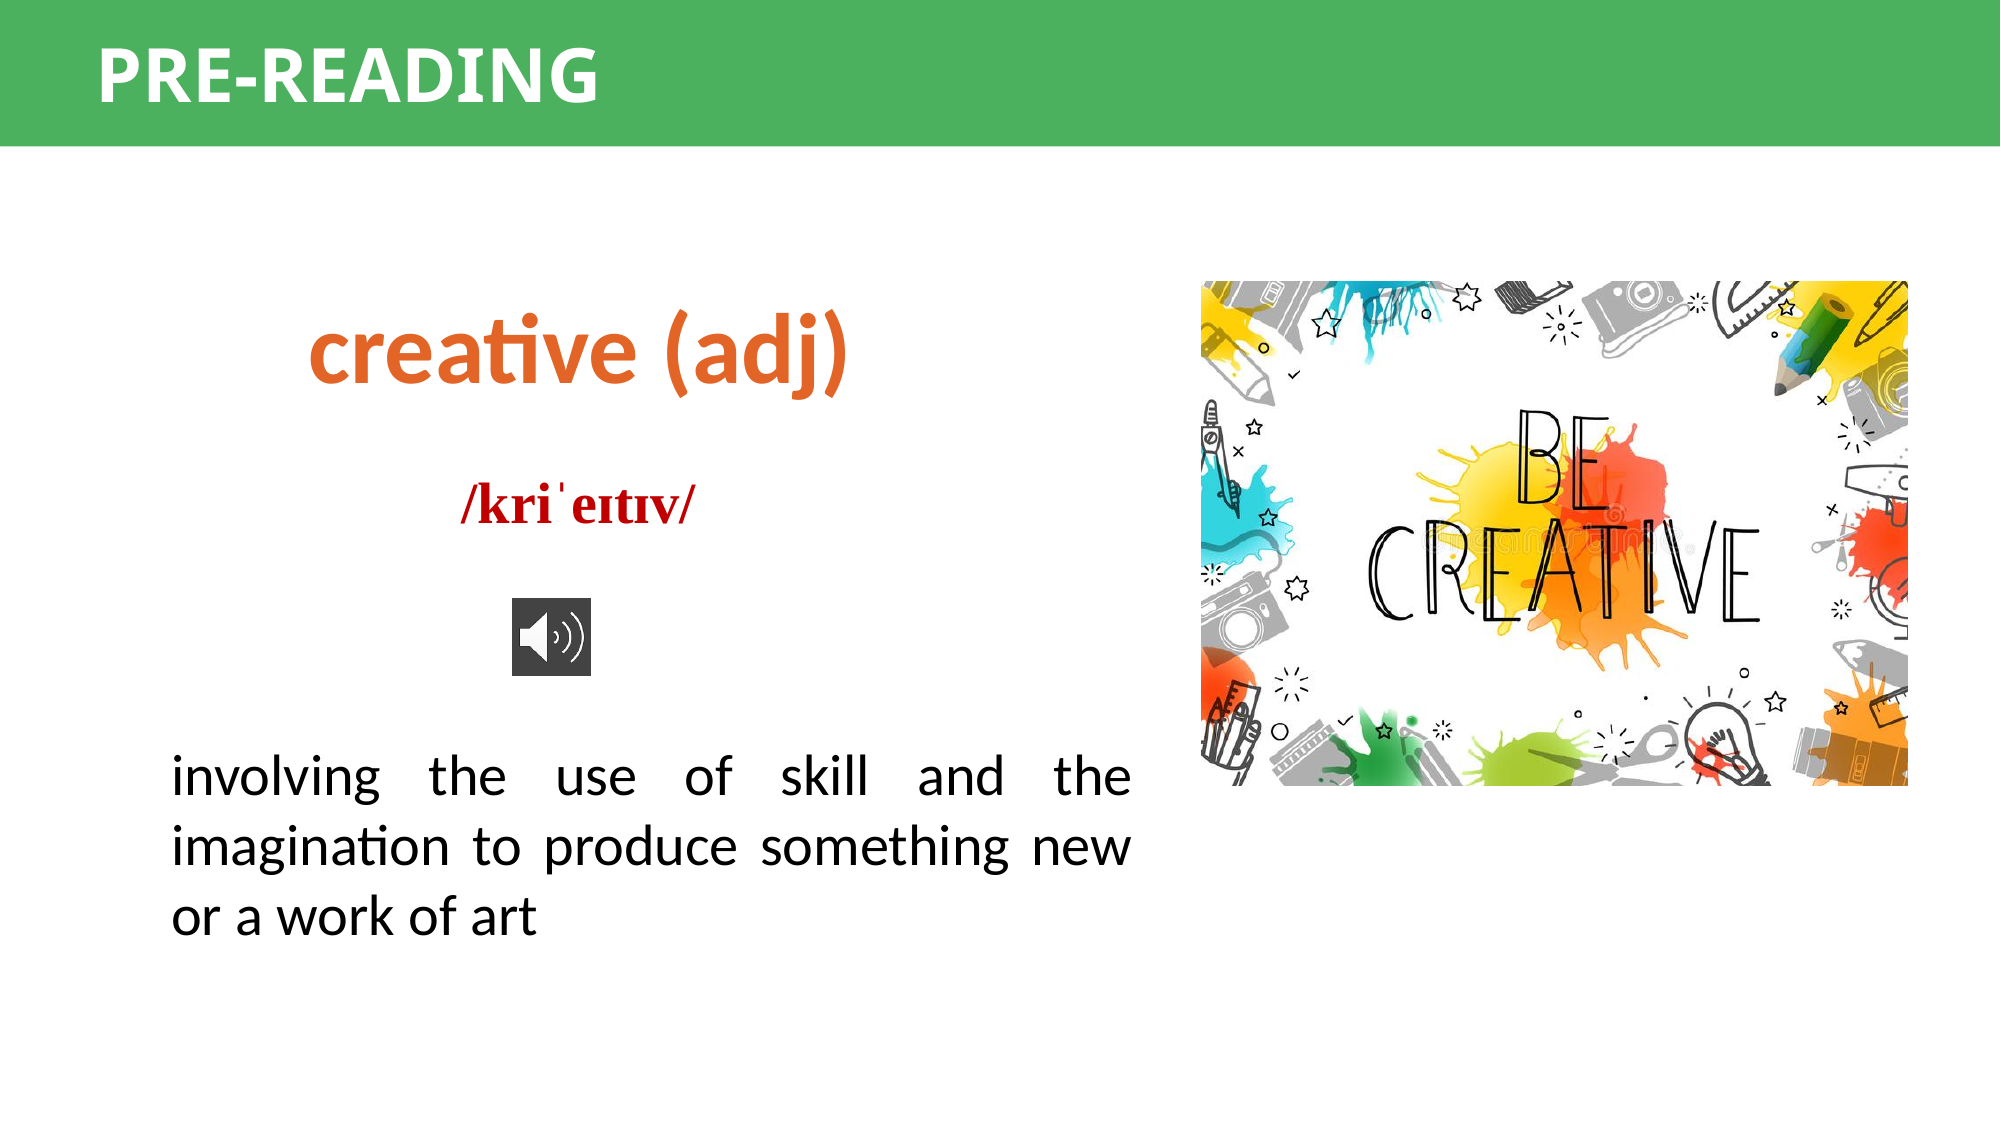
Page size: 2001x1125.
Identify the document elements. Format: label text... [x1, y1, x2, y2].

text_box PRE-READING [81, 20, 831, 125]
text_box creative (adj) [162, 282, 1021, 504]
text_box involving the use of skill and the imagination to produce something new or a work of art [156, 729, 1148, 955]
picture [1201, 281, 1908, 786]
text_box [0, 0, 2000, 147]
picture [511, 596, 592, 677]
text_box /kriˈeɪtɪv/ [446, 458, 712, 543]
